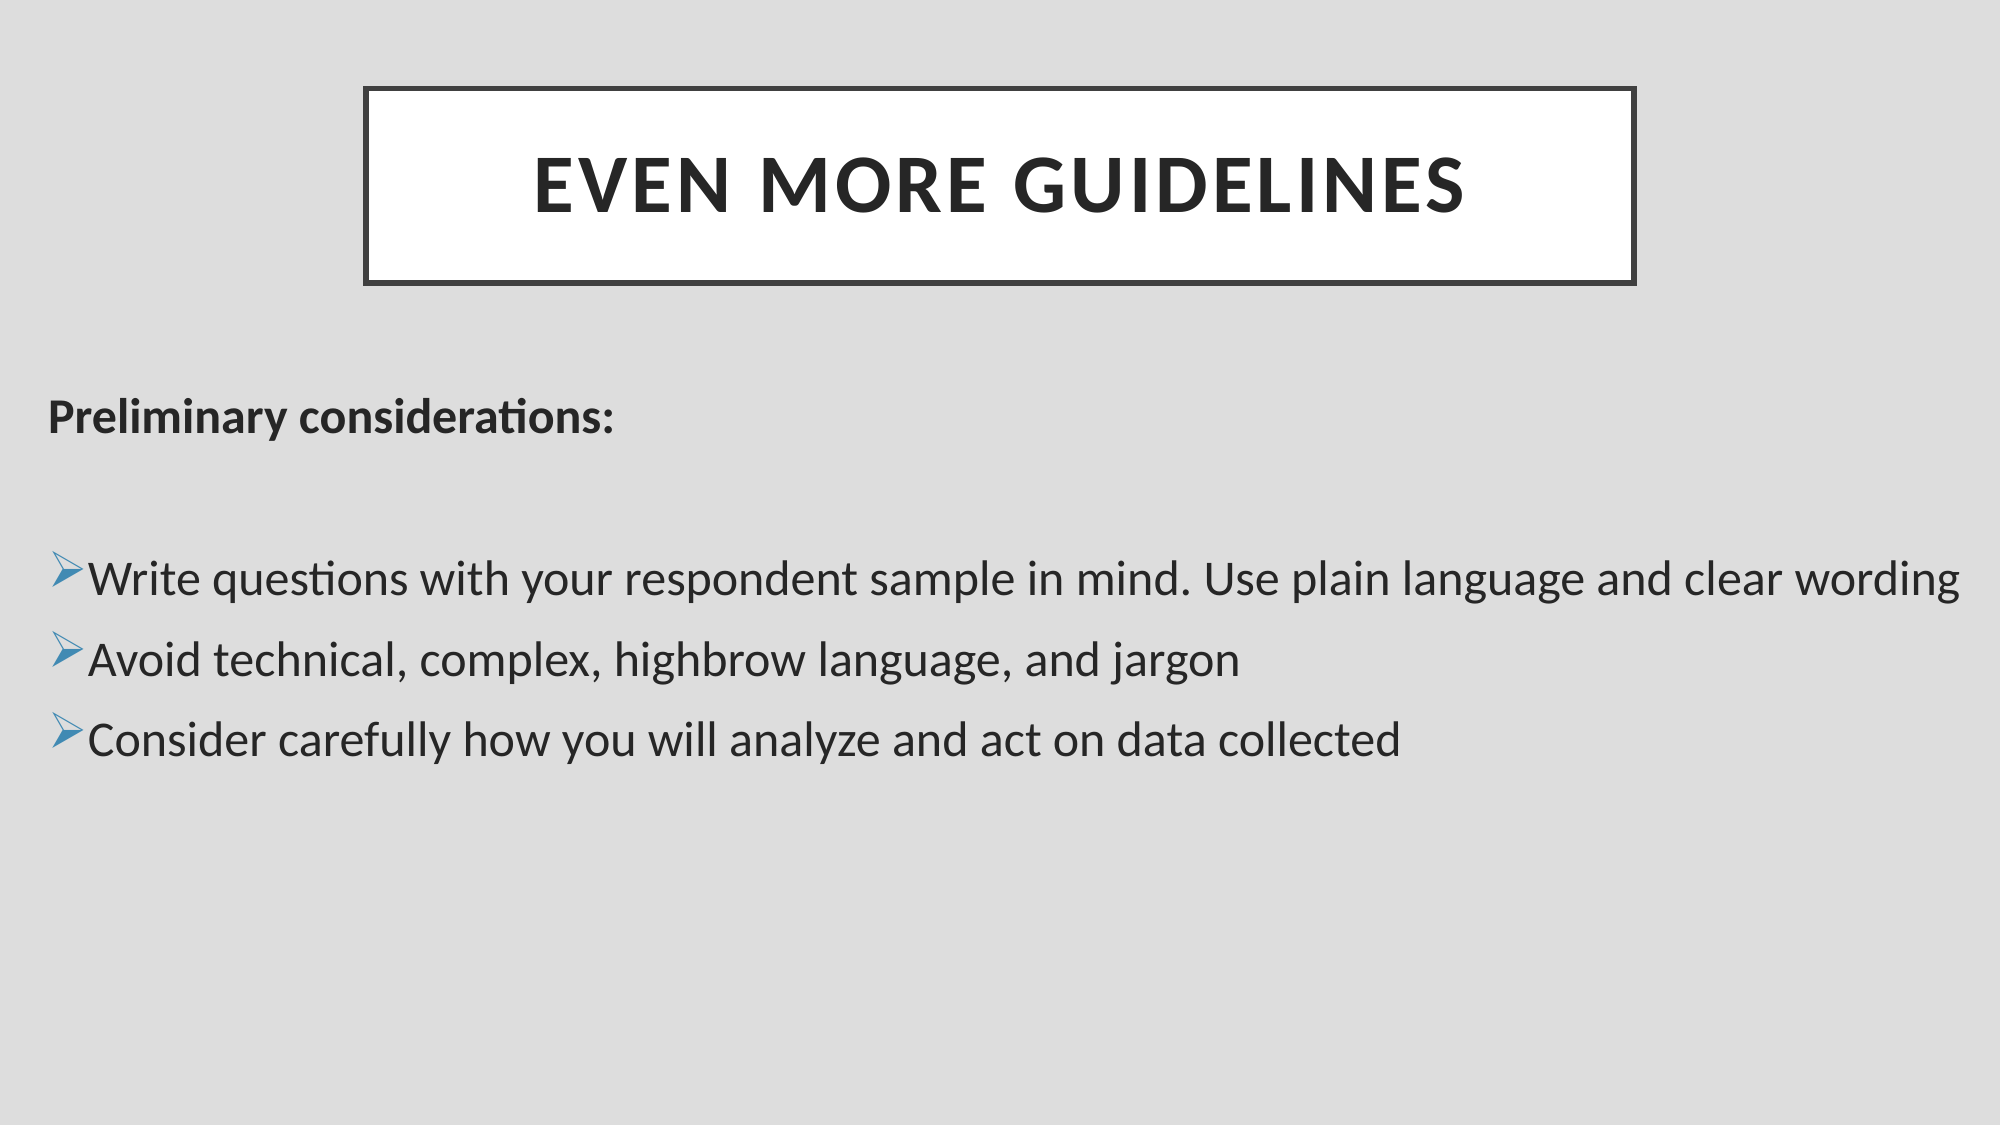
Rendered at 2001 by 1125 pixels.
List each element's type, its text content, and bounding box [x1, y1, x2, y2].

list Preliminary considerations: Write questions with your respondent sample in mind. Use plain language and clear wording Avoid technical, complex, highbrow language, and jargon Consider carefully how you will analyze and act on data collected [33, 375, 2000, 1096]
title Even More guidelines [363, 86, 1637, 286]
